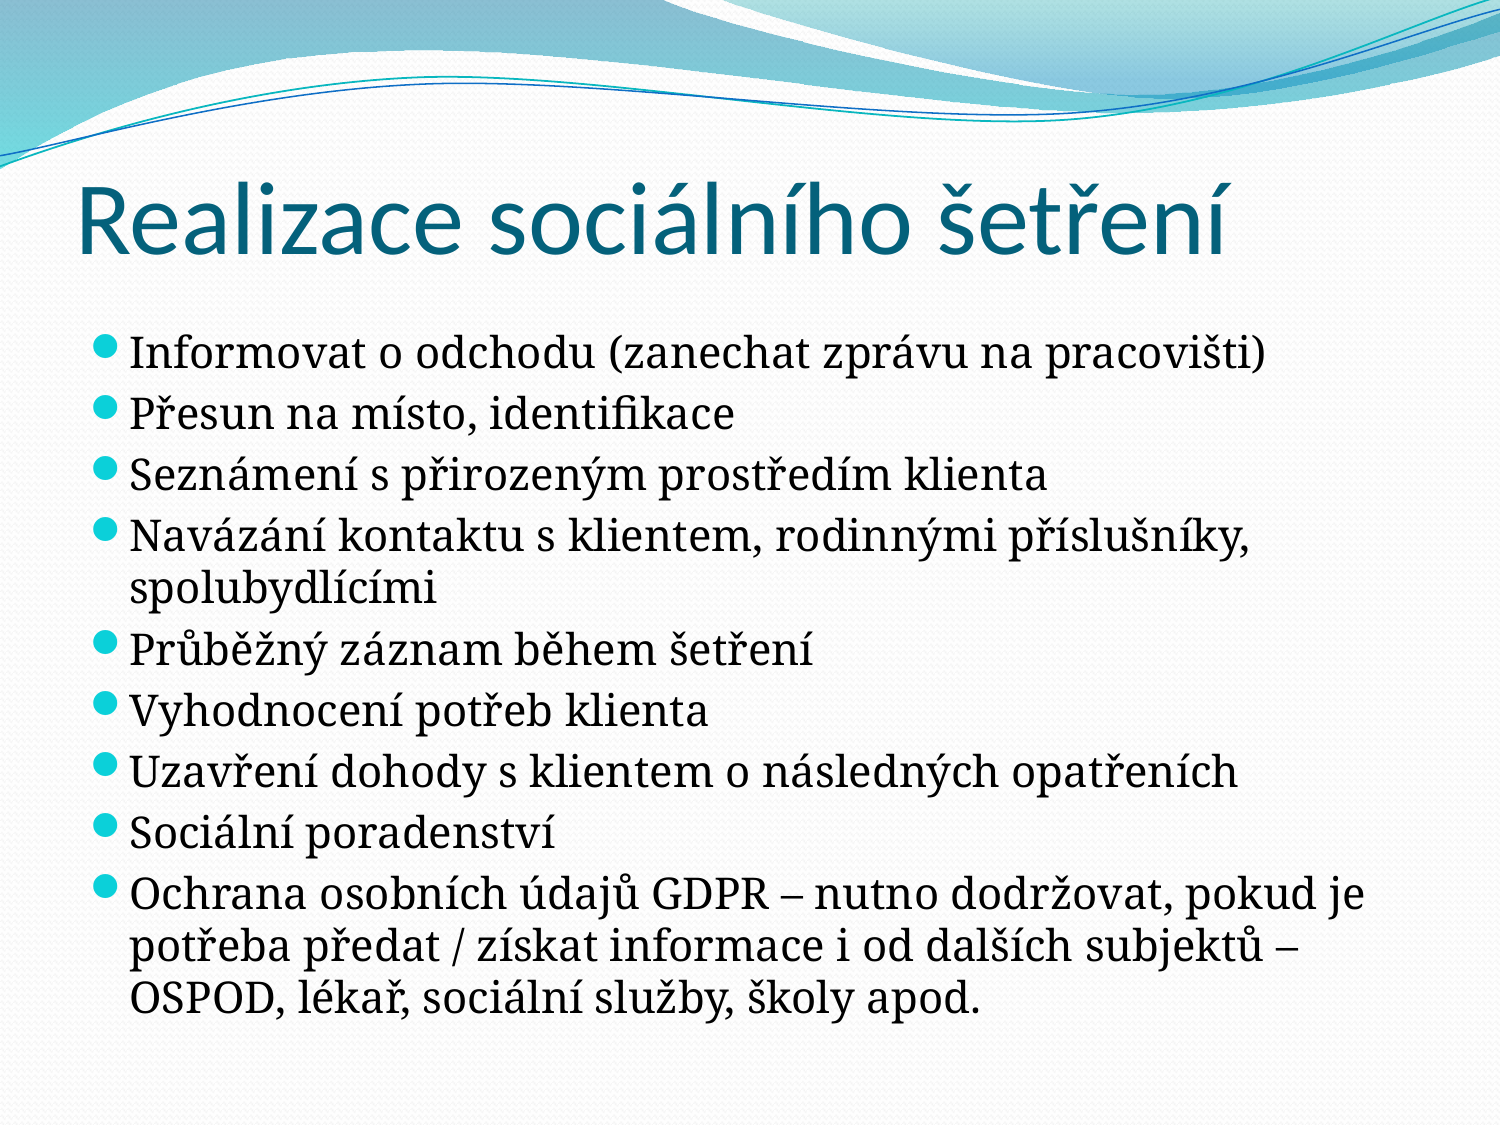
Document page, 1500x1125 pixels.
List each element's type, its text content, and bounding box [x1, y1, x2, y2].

title Realizace sociálního šetření [75, 115, 1425, 303]
list Informovat o odchodu (zanechat zprávu na pracovišti) Přesun na místo, identifikace Seznámení s přirozeným prostředím klienta Navázání kontaktu s klientem, rodinnými příslušníky, spolubydlícími Průběžný záznam během šetření Vyhodnocení potřeb klienta Uzavření dohody s klientem o následných opatřeních Sociální poradenství Ochrana osobních údajů GDPR – nutno dodržovat, pokud je potřeba předat / získat informace i od dalších subjektů – OSPOD, lékař, sociální služby, školy apod. [75, 317, 1425, 1038]
